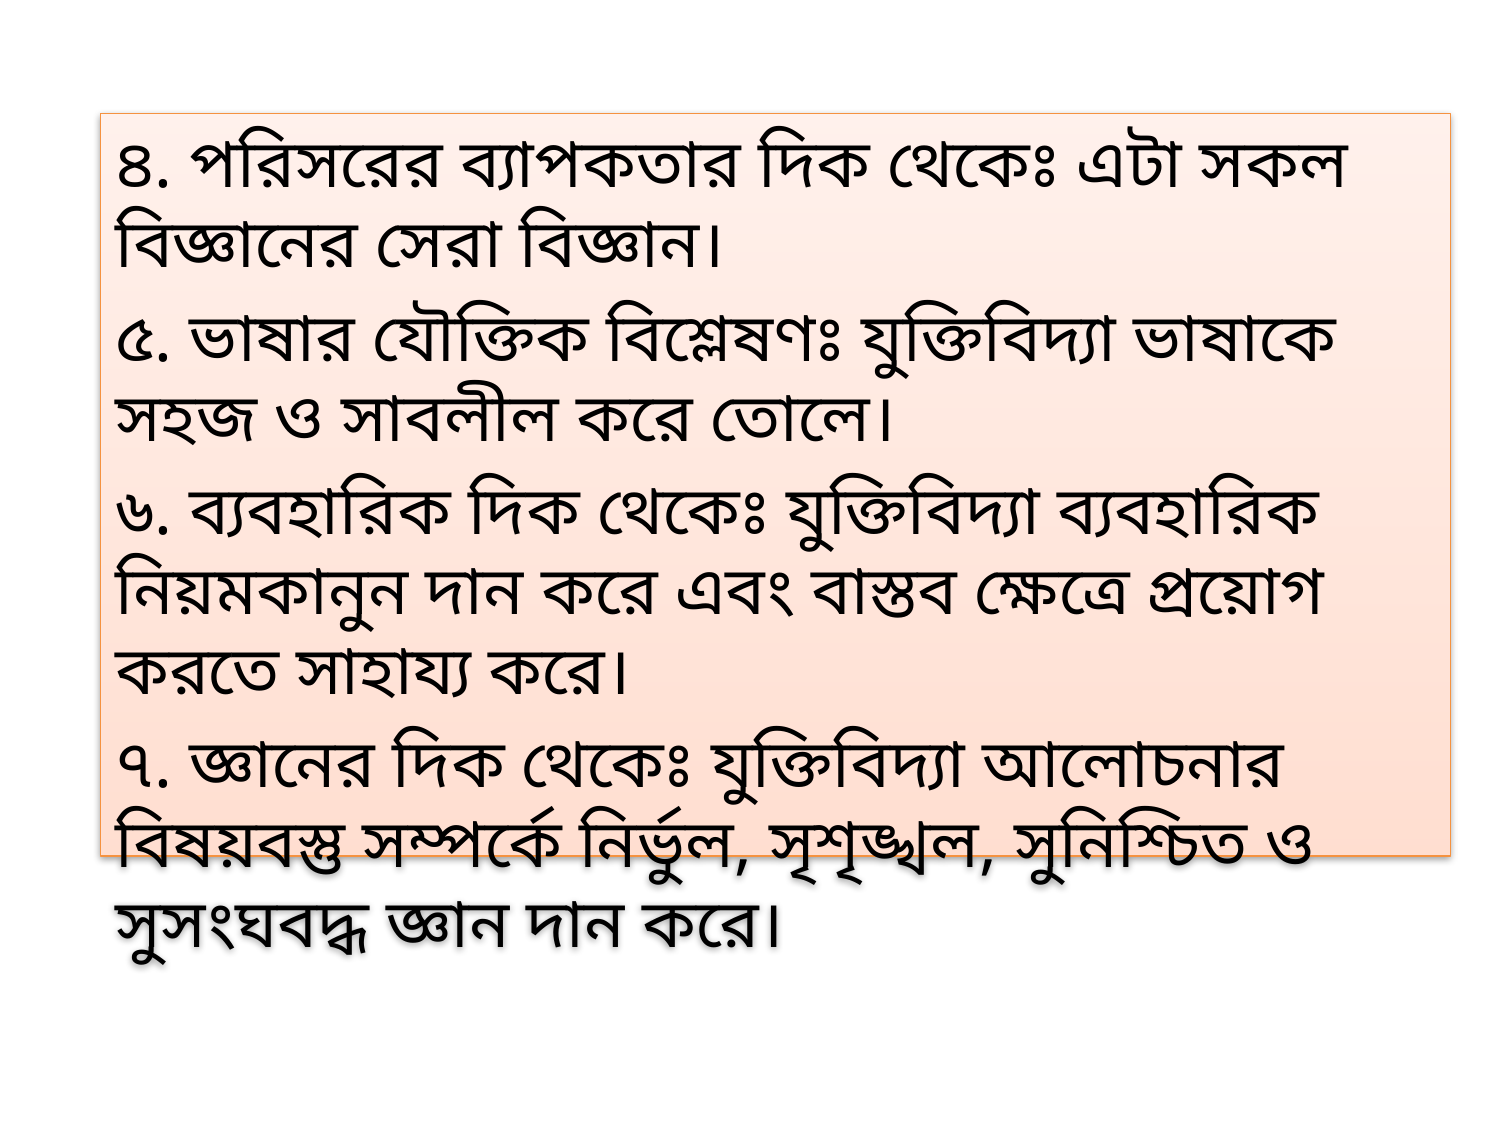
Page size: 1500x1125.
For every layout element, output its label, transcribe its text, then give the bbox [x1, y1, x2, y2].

list ৪. পরিসরের ব্যাপকতার দিক থেকেঃ এটা সকল বিজ্ঞানের সেরা বিজ্ঞান। ৫. ভাষার যৌক্তিক বিশ্লেষণঃ যুক্তিবিদ্যা ভাষাকে সহজ ও সাবলীল করে তোলে। ৬. ব্যবহারিক দিক থেকেঃ যুক্তিবিদ্যা ব্যবহারিক নিয়মকানুন দান করে এবং বাস্তব ক্ষেত্রে প্রয়োগ করতে সাহায্য করে। ৭. জ্ঞানের দিক থেকেঃ যুক্তিবিদ্যা আলোচনার বিষয়বস্তু সম্পর্কে নির্ভুল, সৃশৃঙ্খল, সুনিশ্চিত ও সুসংঘবদ্ধ জ্ঞান দান করে। [100, 113, 1451, 857]
